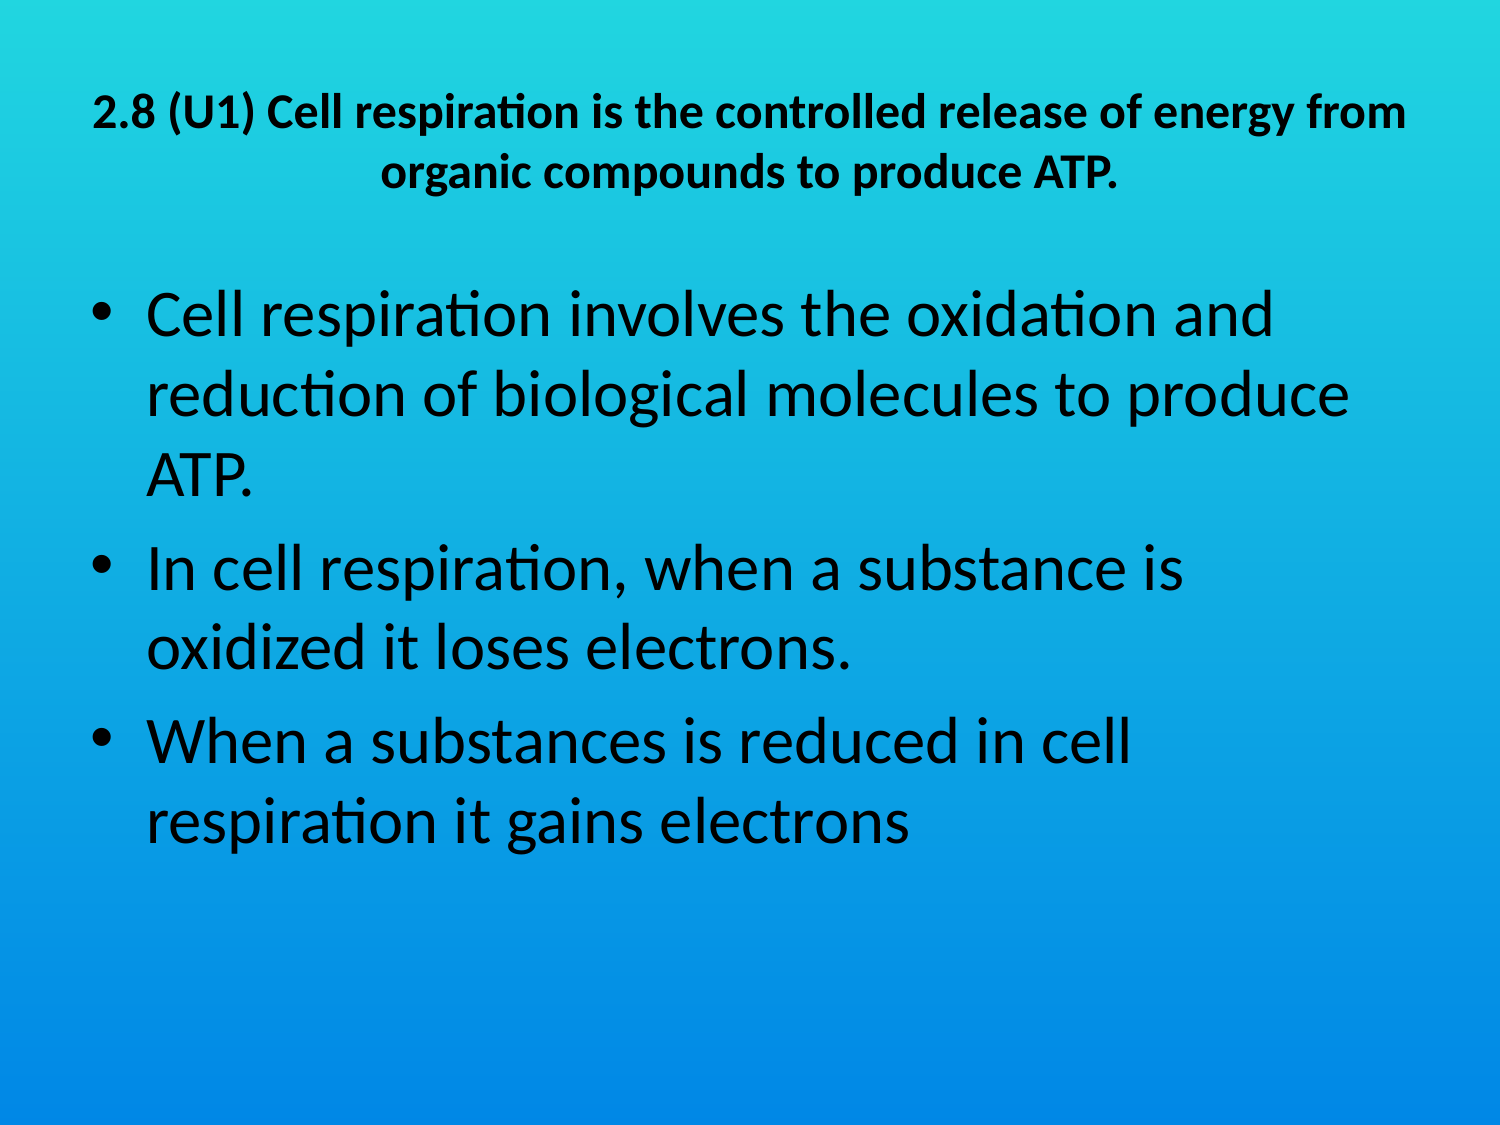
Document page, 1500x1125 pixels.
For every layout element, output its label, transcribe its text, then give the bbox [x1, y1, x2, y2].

list Cell respiration involves the oxidation and reduction of biological molecules to produce ATP. In cell respiration, when a substance is oxidized it loses electrons. When a substances is reduced in cell respiration it gains electrons [74, 262, 1426, 1006]
title 2.8 (U1) Cell respiration is the controlled release of energy from organic compounds to produce ATP. [74, 44, 1426, 233]
